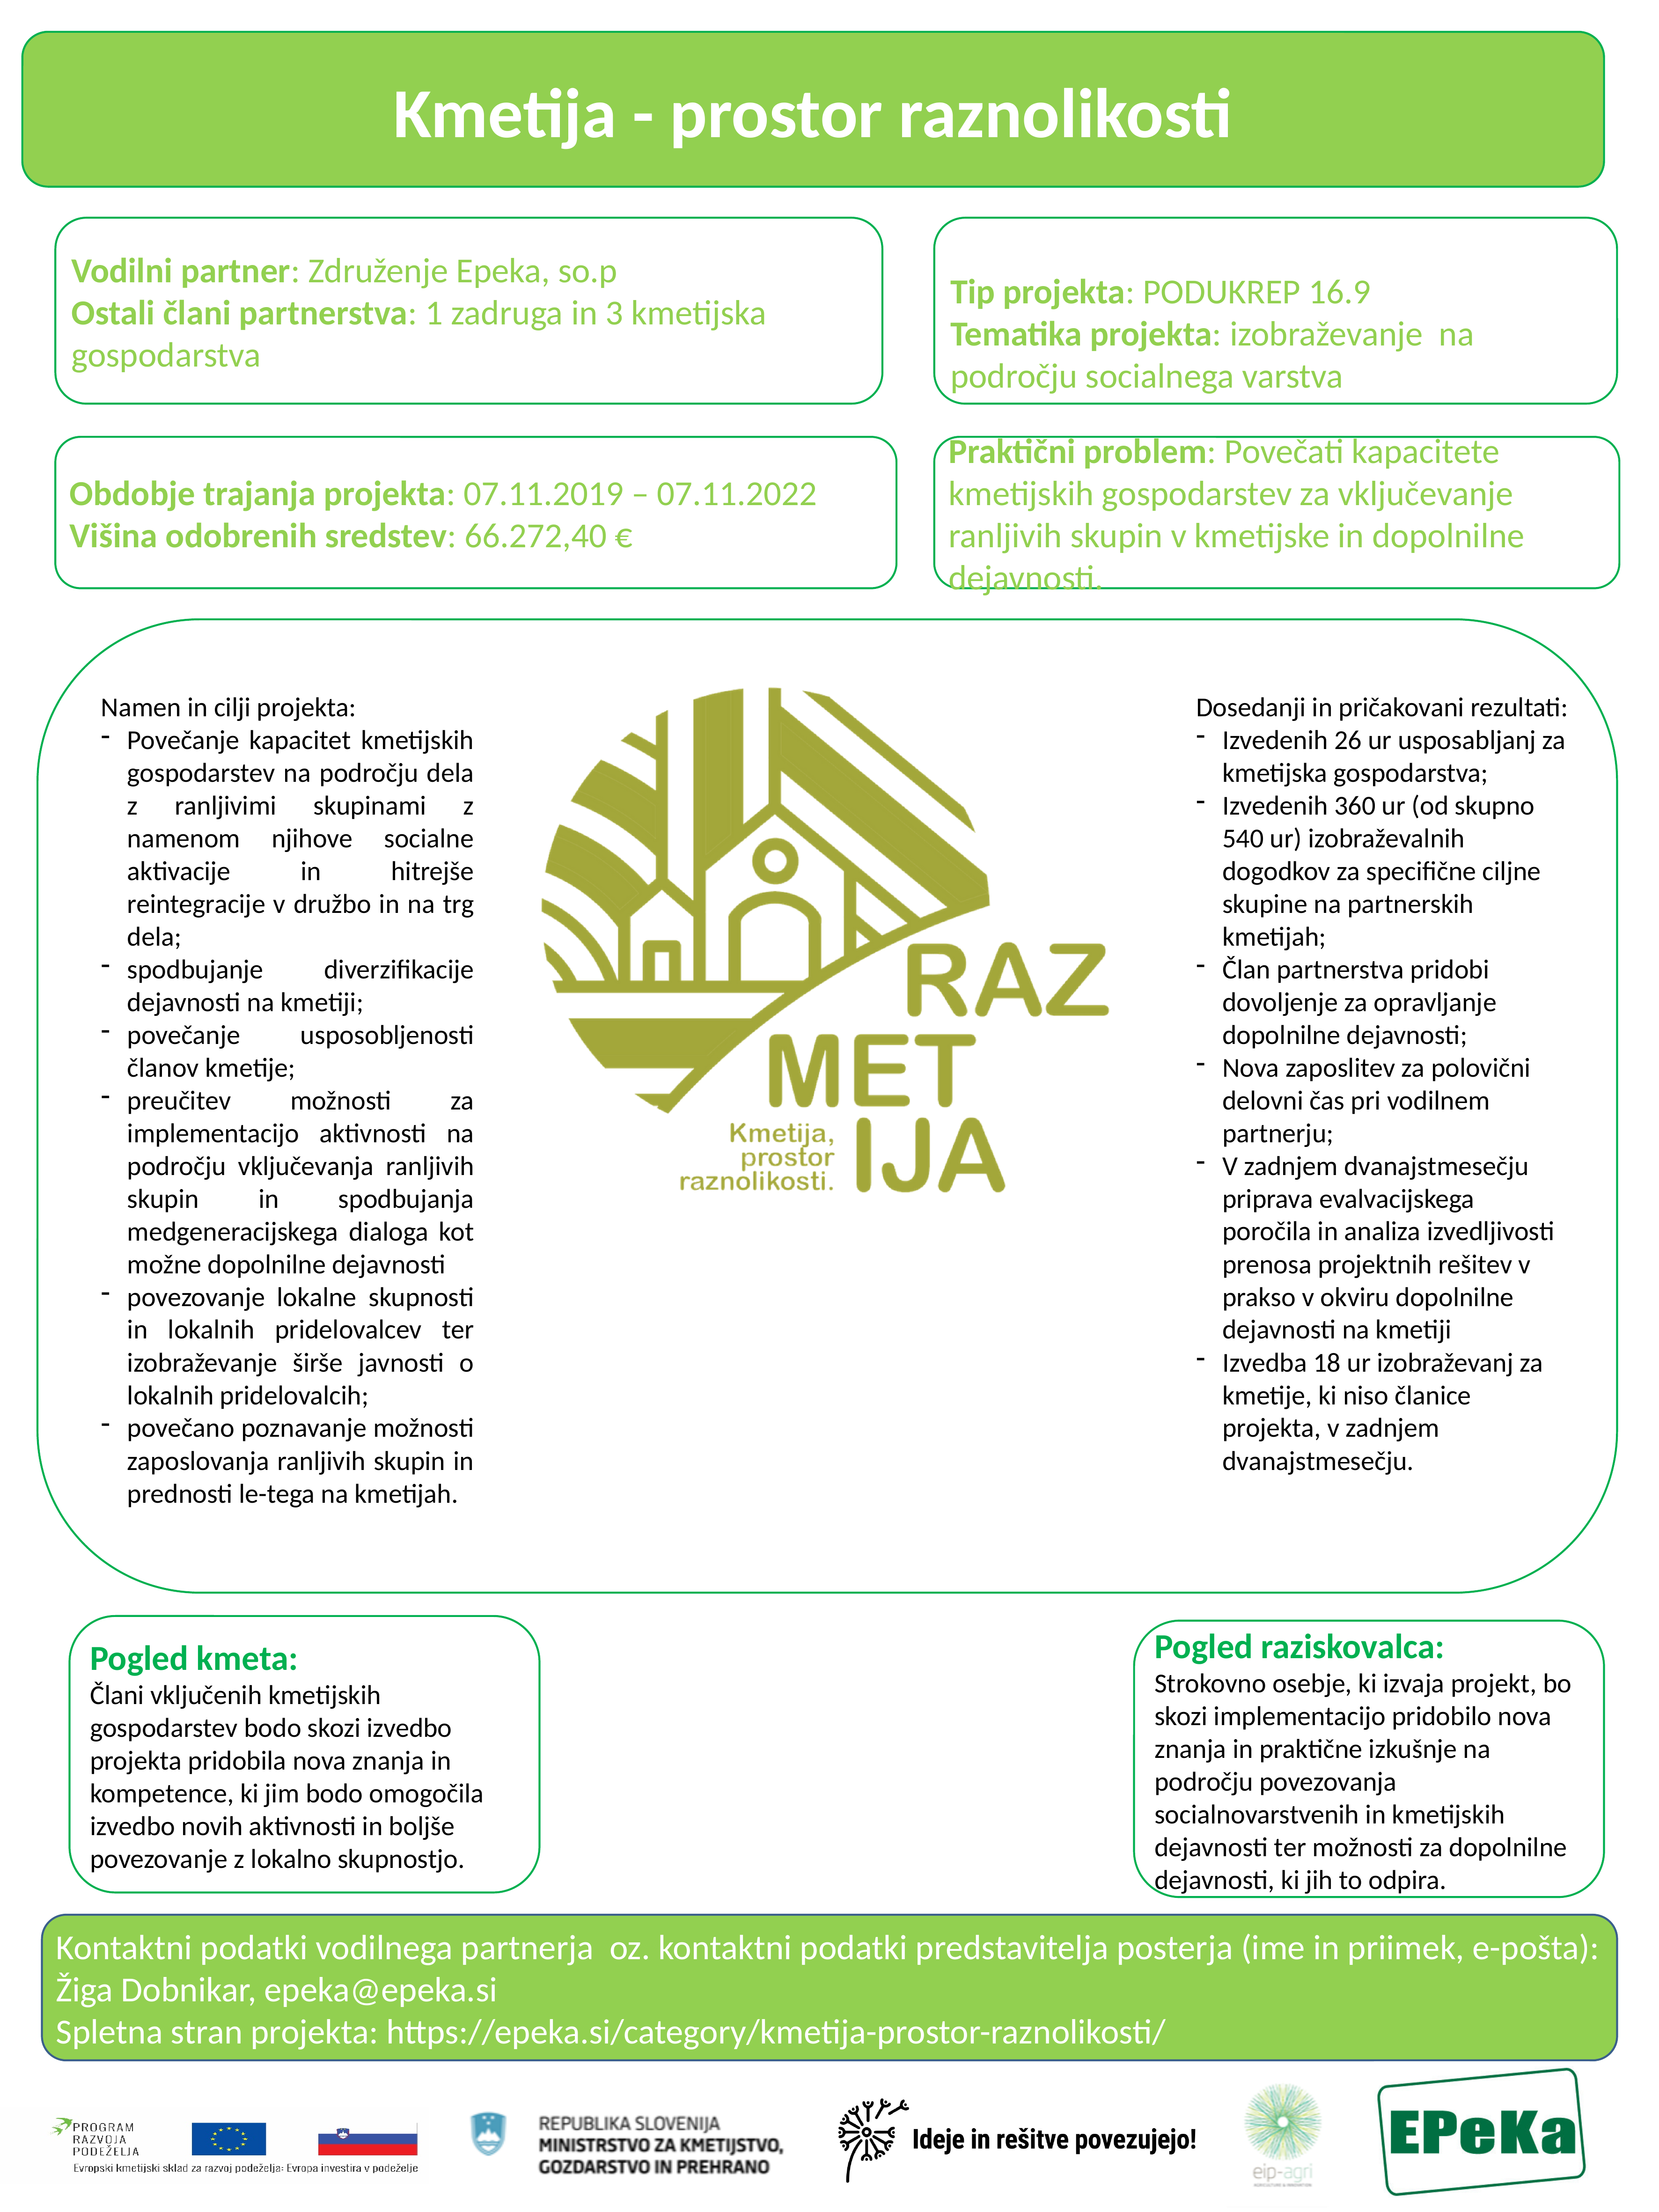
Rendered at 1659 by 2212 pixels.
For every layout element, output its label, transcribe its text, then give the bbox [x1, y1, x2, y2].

text_box Kmetija - prostor raznolikosti [21, 30, 1605, 188]
text_box Dosedanji in pričakovani rezultati: Izvedenih 26 ur usposabljanj za kmetijska gospodarstva; Izvedenih 360 ur (od skupno 540 ur) izobraževalnih dogodkov za specifične ciljne skupine na partnerskih kmetijah; Član partnerstva pridobi dovoljenje za opravljanje dopolnilne dejavnosti; Nova zaposlitev za polovični delovni čas pri vodilnem partnerju; V zadnjem dvanajstmesečju priprava evalvacijskega poročila in analiza izvedljivosti prenosa projektnih rešitev v prakso v okviru dopolnilne dejavnosti na kmetiji Izvedba 18 ur izobraževanj za kmetije, ki niso članice projekta, v zadnjem dvanajstmesečju. [1189, 685, 1577, 1479]
picture [0, 2065, 1223, 2208]
text_box Namen in cilji projekta: Povečanje kapacitet kmetijskih gospodarstev na področju dela z ranljivimi skupinami z namenom njihove socialne aktivacije in hitrejše reintegracije v družbo in na trg dela; spodbujanje diverzifikacije dejavnosti na kmetiji; povečanje usposobljenosti članov kmetije; preučitev možnosti za implementacijo aktivnosti na področju vključevanja ranljivih skupin in spodbujanja medgeneracijskega dialoga kot možne dopolnilne dejavnosti povezovanje lokalne skupnosti in lokalnih pridelovalcev ter izobraževanje širše javnosti o lokalnih pridelovalcih; povečano poznavanje možnosti zaposlovanja ranljivih skupin in prednosti le-tega na kmetijah. [94, 685, 481, 1512]
text_box Obdobje trajanja projekta: 07.11.2019 – 07.11.2022 Višina odobrenih sredstev: 66.272,40 € [54, 436, 898, 589]
text_box Tip projekta: PODUKREP 16.9 Tematika projekta: izobraževanje na področju socialnega varstva [933, 216, 1618, 405]
picture [1374, 2061, 1590, 2203]
text_box Vodilni partner: Združenje Epeka, so.p Ostali člani partnerstva: 1 zadruga in 3 kmetijska gospodarstva [54, 216, 884, 405]
text_box [36, 618, 1618, 1594]
text_box Praktični problem: Povečati kapacitete kmetijskih gospodarstev za vključevanje ranljivih skupin v kmetijske in dopolnilne dejavnosti. [933, 436, 1621, 589]
picture [516, 621, 1154, 1236]
picture [1226, 2074, 1348, 2208]
text_box Pogled kmeta: Člani vključenih kmetijskih gospodarstev bodo skozi izvedbo projekta pridobila nova znanja in kompetence, ki jim bodo omogočila izvedbo novih aktivnosti in boljše povezovanje z lokalno skupnostjo. [68, 1615, 541, 1894]
text_box Pogled raziskovalca: Strokovno osebje, ki izvaja projekt, bo skozi implementacijo pridobilo nova znanja in praktične izkušnje na področju povezovanja socialnovarstvenih in kmetijskih dejavnosti ter možnosti za dopolnilne dejavnosti, ki jih to odpira. [1133, 1619, 1605, 1898]
text_box Kontaktni podatki vodilnega partnerja oz. kontaktni podatki predstavitelja posterja (ime in priimek, e-pošta): Žiga Dobnikar, epeka@epeka.si Spletna stran projekta: https://epeka.si/category/kmetija-prostor-raznolikosti/ [41, 1913, 1618, 2062]
